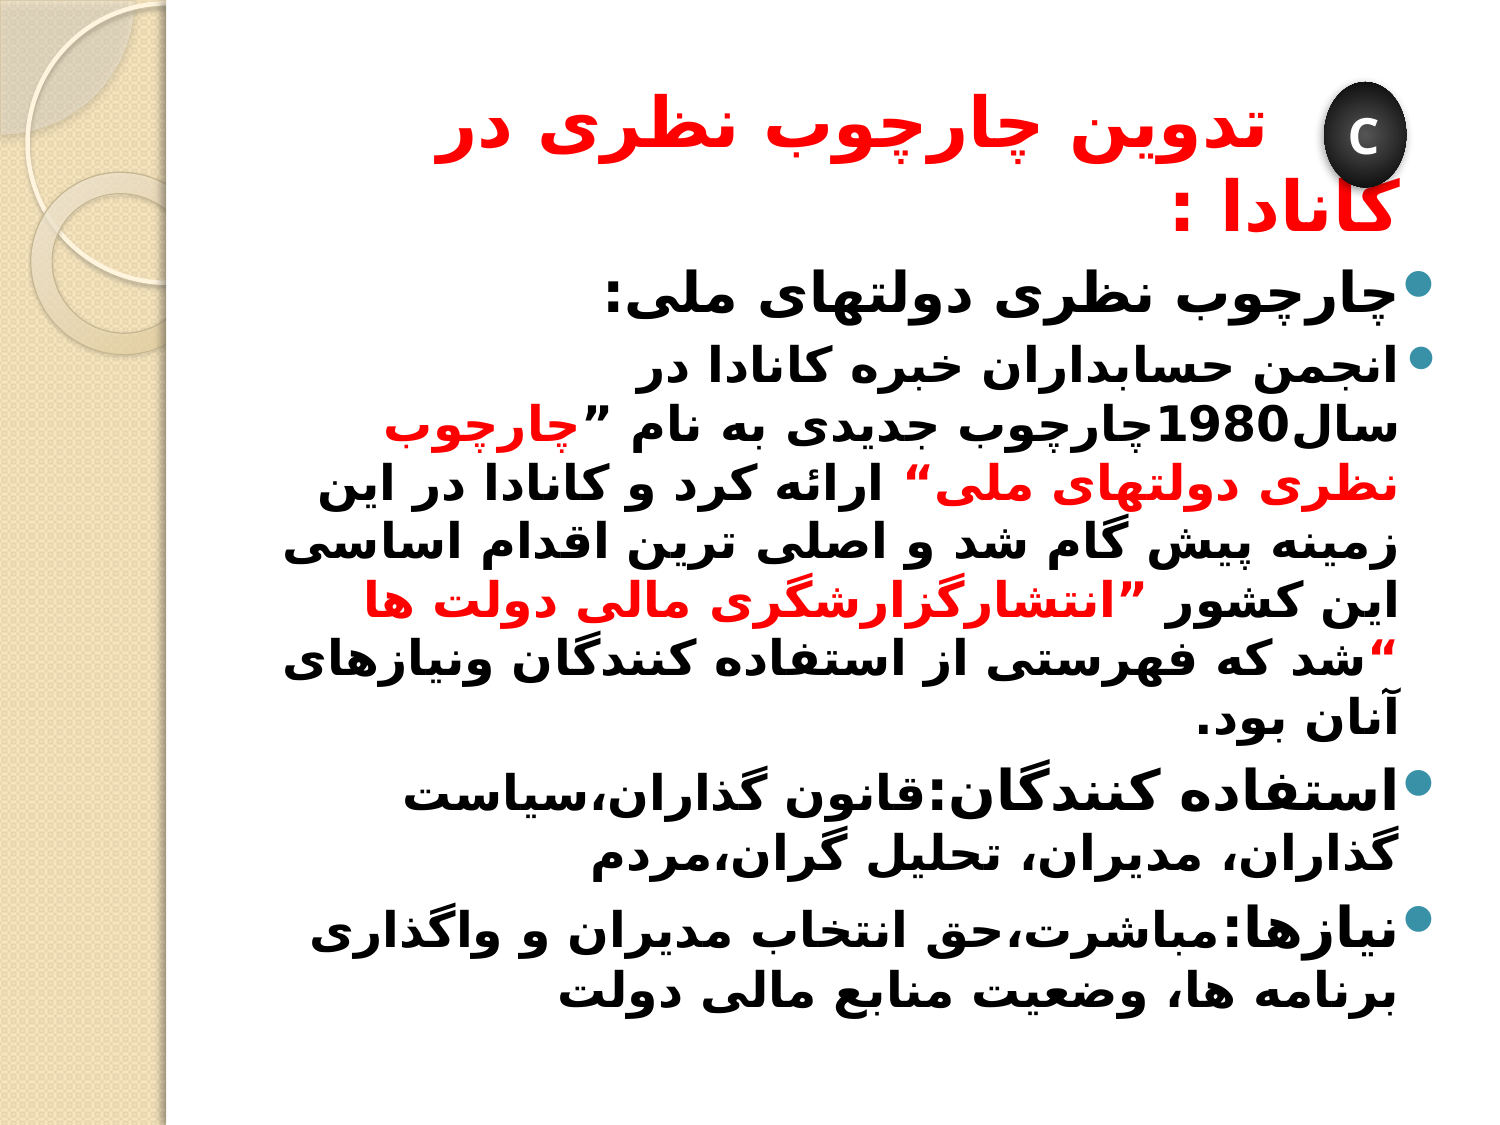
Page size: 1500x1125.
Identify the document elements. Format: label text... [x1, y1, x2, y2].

text_box C [1324, 81, 1407, 188]
list تدوین چارچوب نظری در کانادا : چارچوب نظری دولتهای ملی: انجمن حسابداران خبره کانادا در سال1980چارچوب جدیدی به نام ”چارچوب نظری دولتهای ملی“ ارائه کرد و کانادا در این زمینه پیش گام شد و اصلی ترین اقدام اساسی این کشور ”انتشارگزارشگری مالی دولت ها “شد که فهرستی از استفاده کنندگان ونیازهای آنان بود. استفاده کنندگان:قانون گذاران،سیاست گذاران، مدیران، تحلیل گران،مردم نیازها:مباشرت،حق انتخاب مدیران و واگذاری برنامه ها، وضعیت منابع مالی دولت [235, 70, 1466, 1026]
